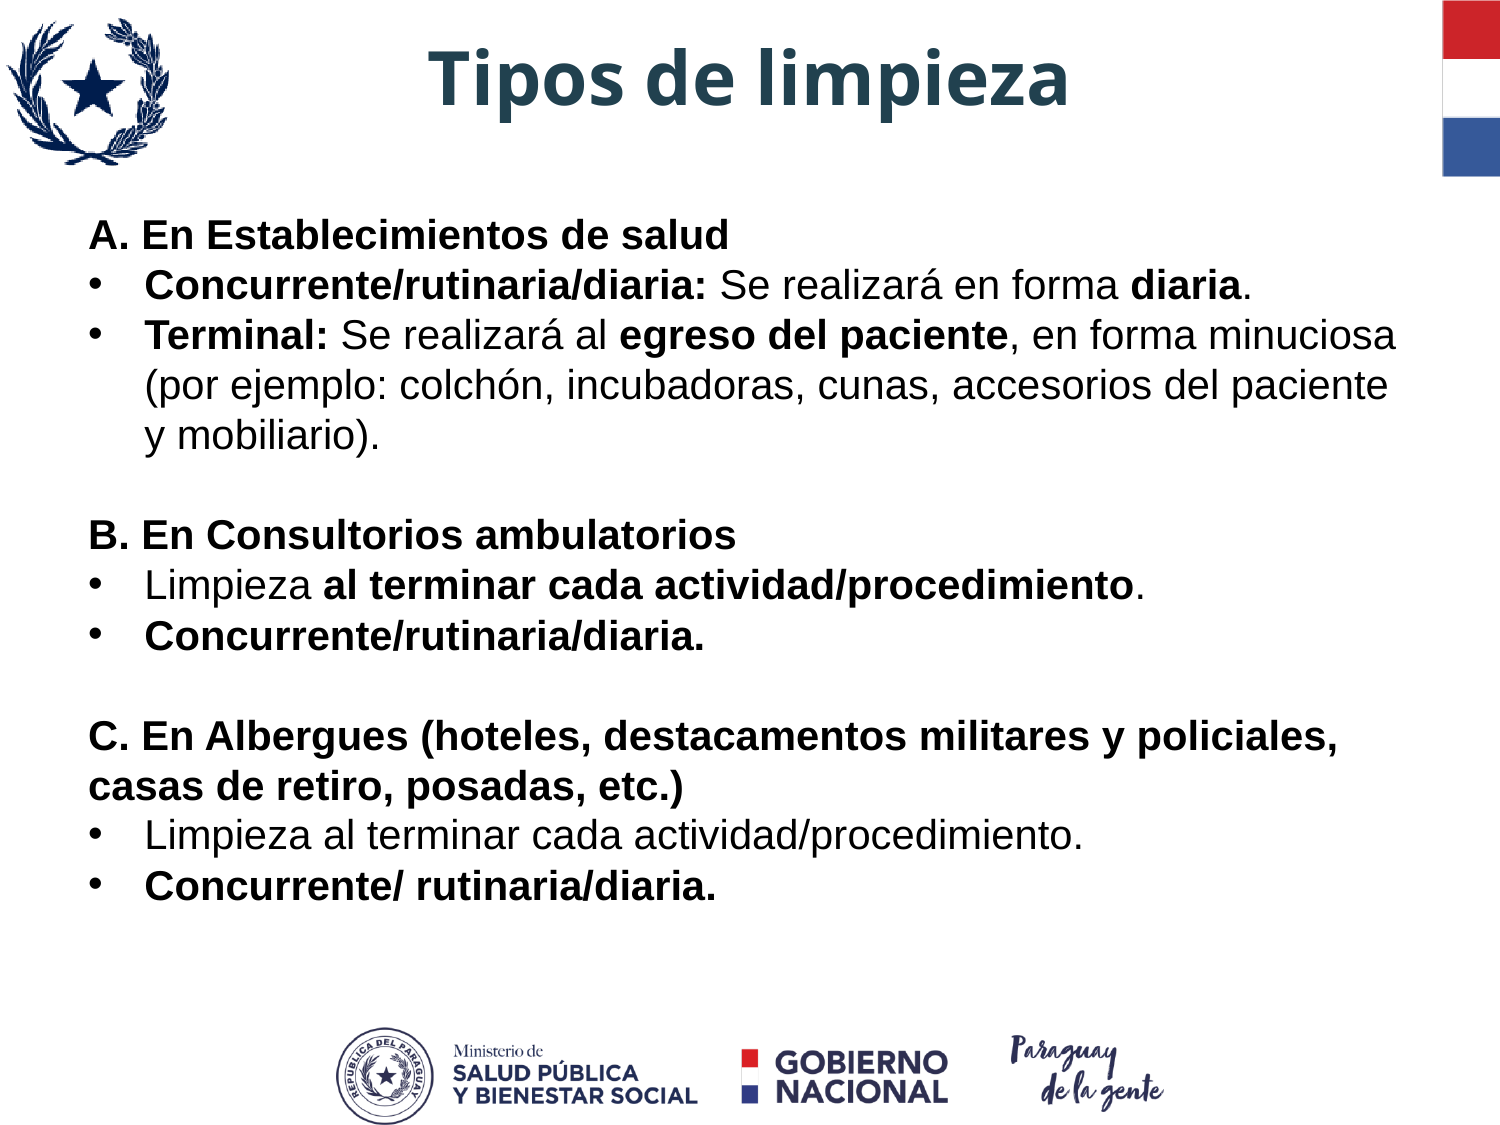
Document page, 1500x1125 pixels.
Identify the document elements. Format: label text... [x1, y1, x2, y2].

picture [0, 0, 206, 178]
picture [1417, 0, 1500, 178]
text_box A. En Establecimientos de salud Concurrente/rutinaria/diaria: Se realizará en forma diaria. Terminal: Se realizará al egreso del paciente, en forma minuciosa (por ejemplo: colchón, incubadoras, cunas, accesorios del paciente y mobiliario). B. En Consultorios ambulatorios Limpieza al terminar cada actividad/procedimiento. Concurrente/rutinaria/diaria. C. En Albergues (hoteles, destacamentos militares y policiales, casas de retiro, posadas, etc.) Limpieza al terminar cada actividad/procedimiento. Concurrente/ rutinaria/diaria. [73, 200, 1427, 1013]
picture [336, 1027, 1164, 1125]
text_box Tipos de limpieza [210, 22, 1397, 171]
